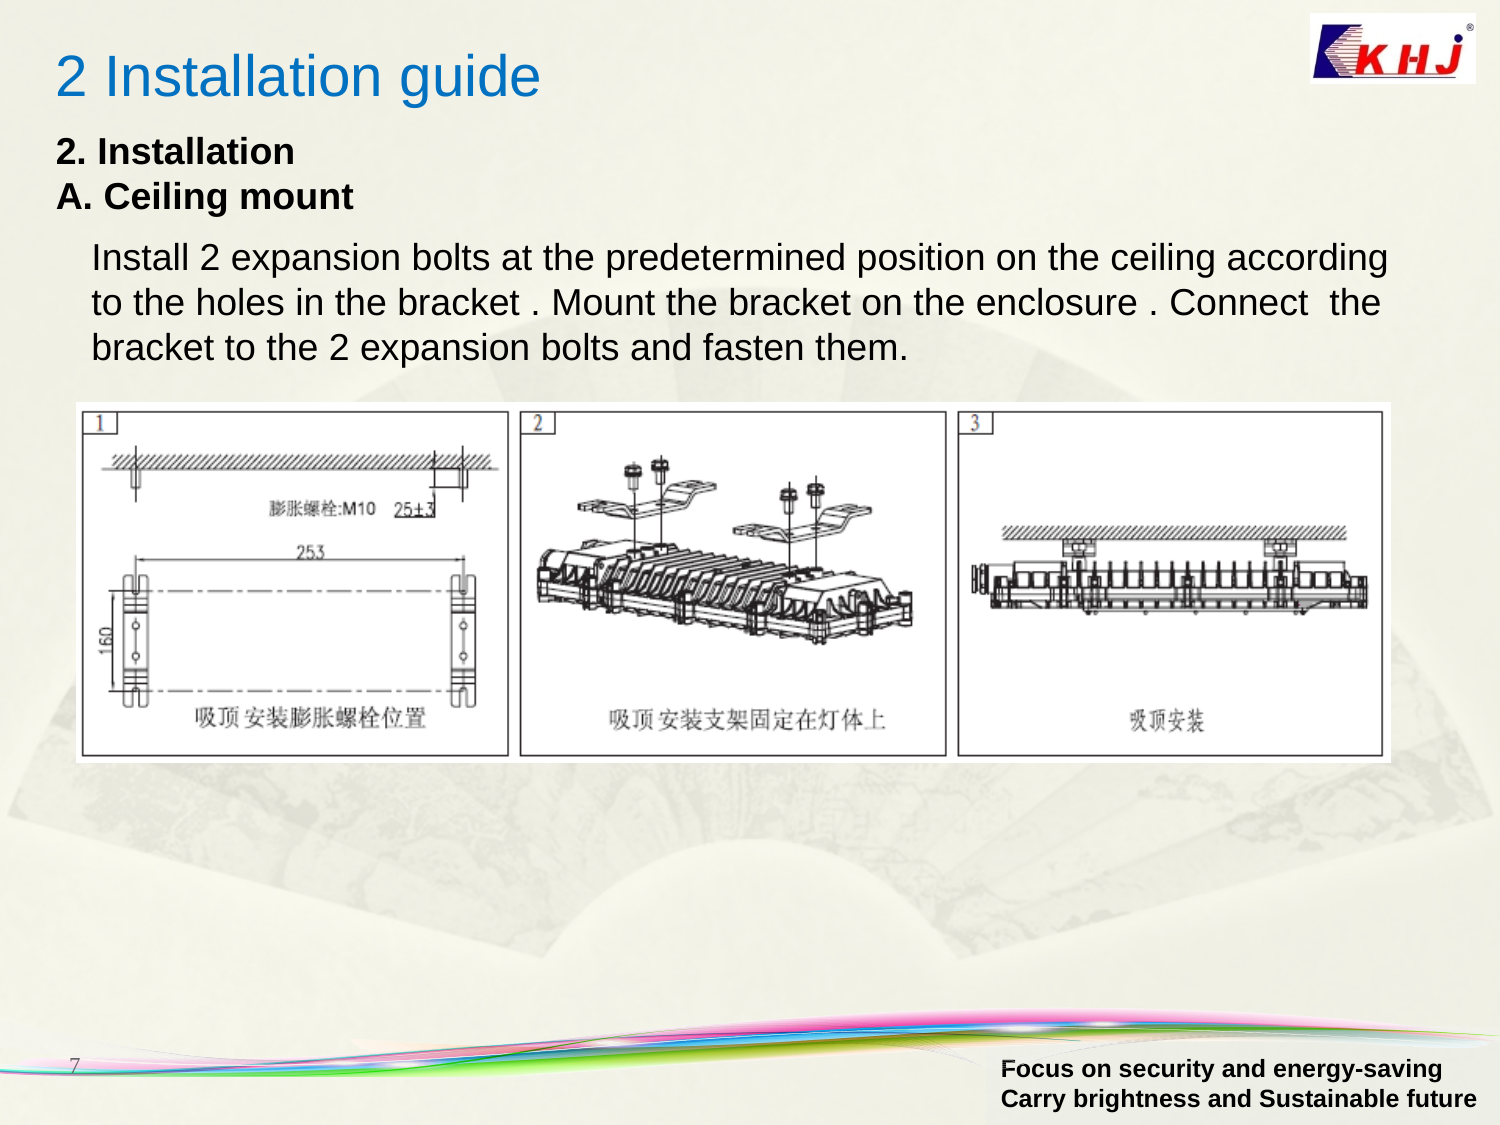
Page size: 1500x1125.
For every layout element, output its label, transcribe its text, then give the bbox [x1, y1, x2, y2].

text_box 2. Installation A. Ceiling mount [41, 119, 502, 225]
slide_number 6 [0, 1040, 150, 1088]
picture [0, 1005, 1500, 1077]
picture [76, 402, 1392, 763]
text_box Install 2 expansion bolts at the predetermined position on the ceiling according to the holes in the bracket . Mount the bracket on the enclosure . Connect the bracket to the 2 expansion bolts and fasten them. [76, 225, 1441, 376]
picture [1310, 13, 1476, 84]
